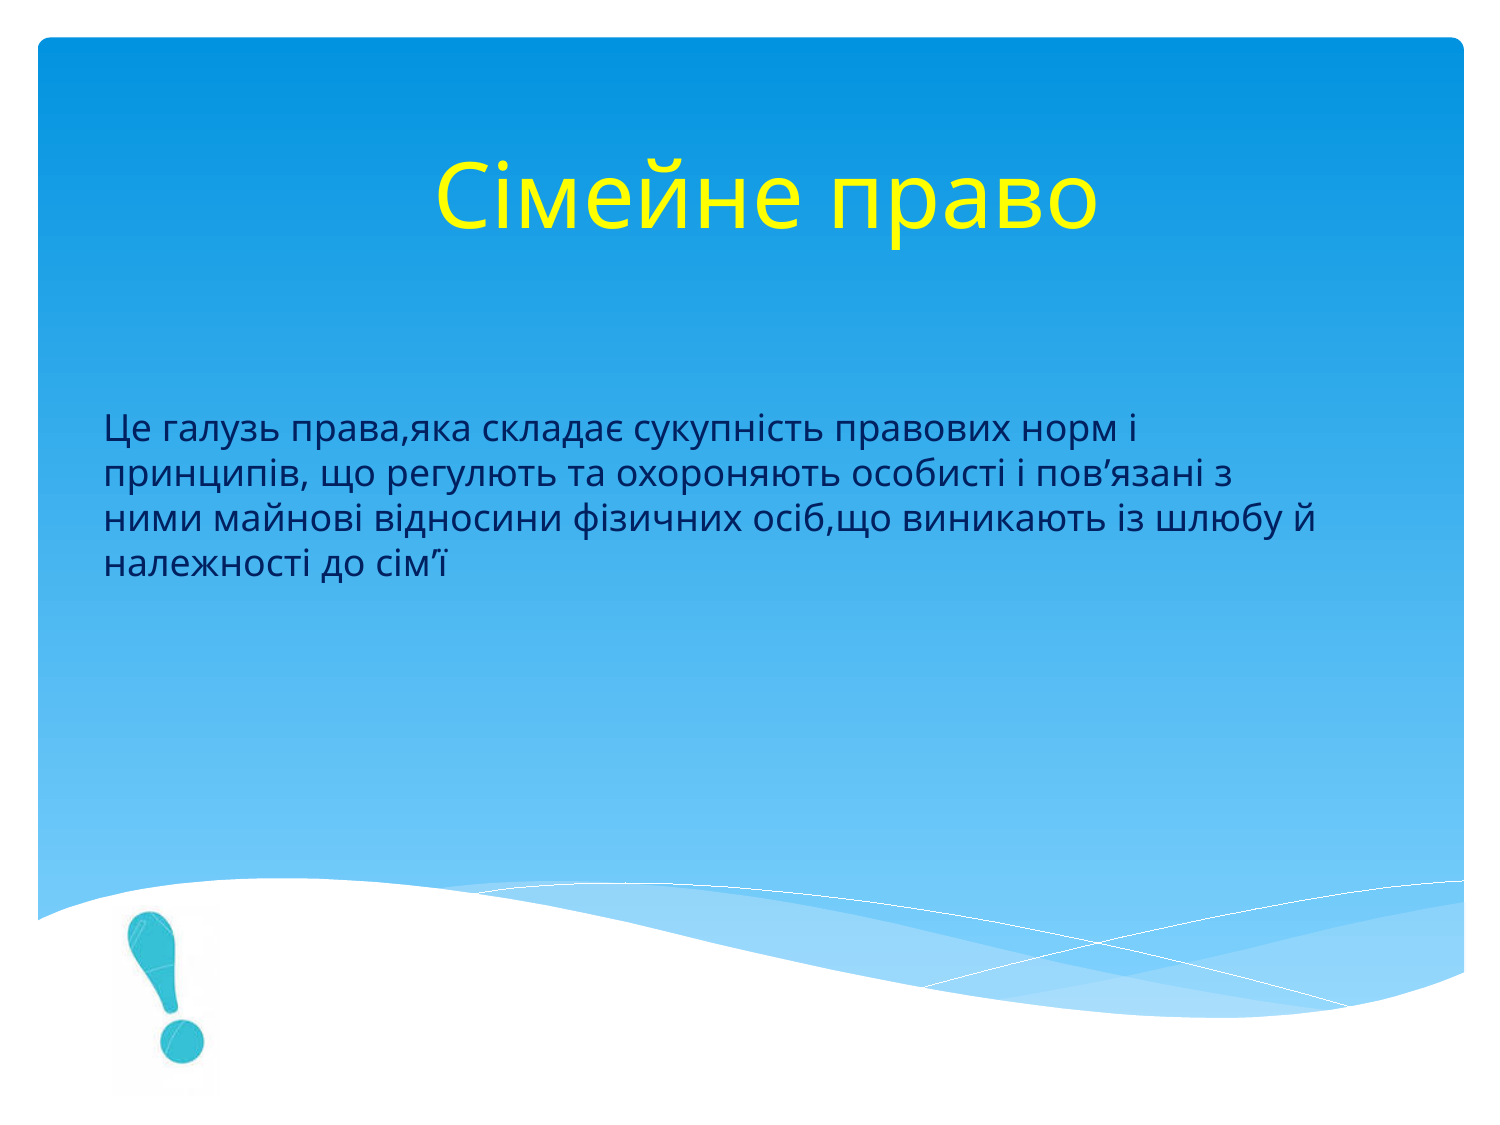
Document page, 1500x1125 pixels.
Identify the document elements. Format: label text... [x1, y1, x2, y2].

text_box Це галузь права,яка складає сукупність правових норм і принципів, що регулють та охороняють особисті і пов’язані з ними майнові відносини фізичних осіб,що виникають із шлюбу й належності до сім’ї [88, 397, 1341, 592]
title Сімейне право [288, 90, 1246, 255]
picture [111, 904, 221, 1096]
